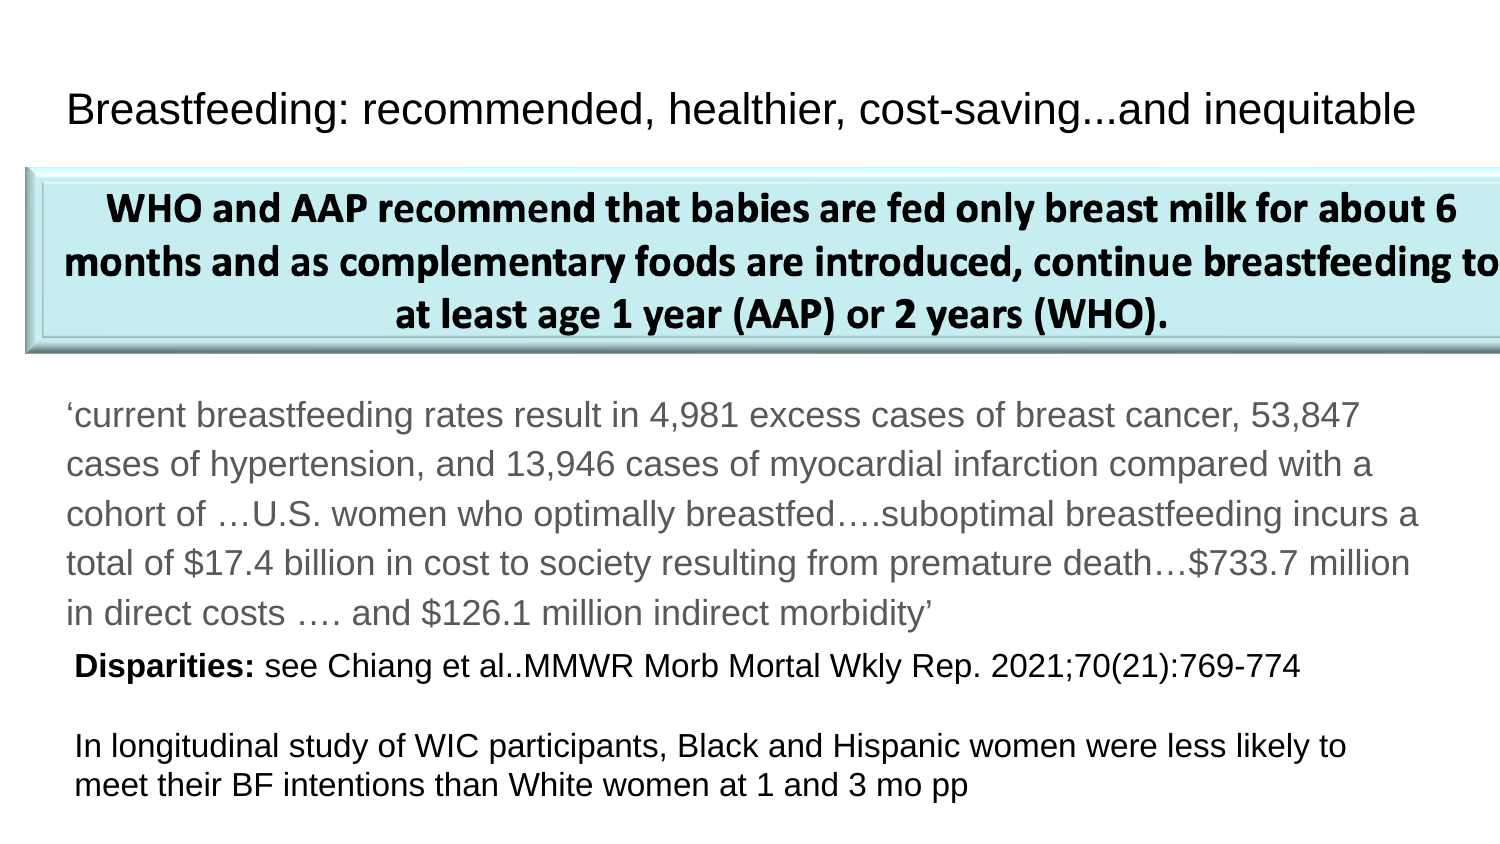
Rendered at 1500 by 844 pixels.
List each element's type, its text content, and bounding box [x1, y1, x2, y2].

list ‘current breastfeeding rates result in 4,981 excess cases of breast cancer, 53,847 cases of hypertension, and 13,946 cases of myocardial infarction compared with a cohort of …U.S. women who optimally breastfed….suboptimal breastfeeding incurs a total of $17.4 billion in cost to society resulting from premature death…$733.7 million in direct costs …. and $126.1 million indirect morbidity’ [51, 369, 1449, 650]
picture [25, 167, 1500, 354]
title Breastfeeding: recommended, healthier, cost-saving...and inequitable [51, 57, 1500, 152]
text_box Disparities: see Chiang et al..MMWR Morb Mortal Wkly Rep. 2021;70(21):769-774 In longitudinal study of WIC participants, Black and Hispanic women were less likely to meet their BF intentions than White women at 1 and 3 mo pp [59, 628, 1396, 819]
